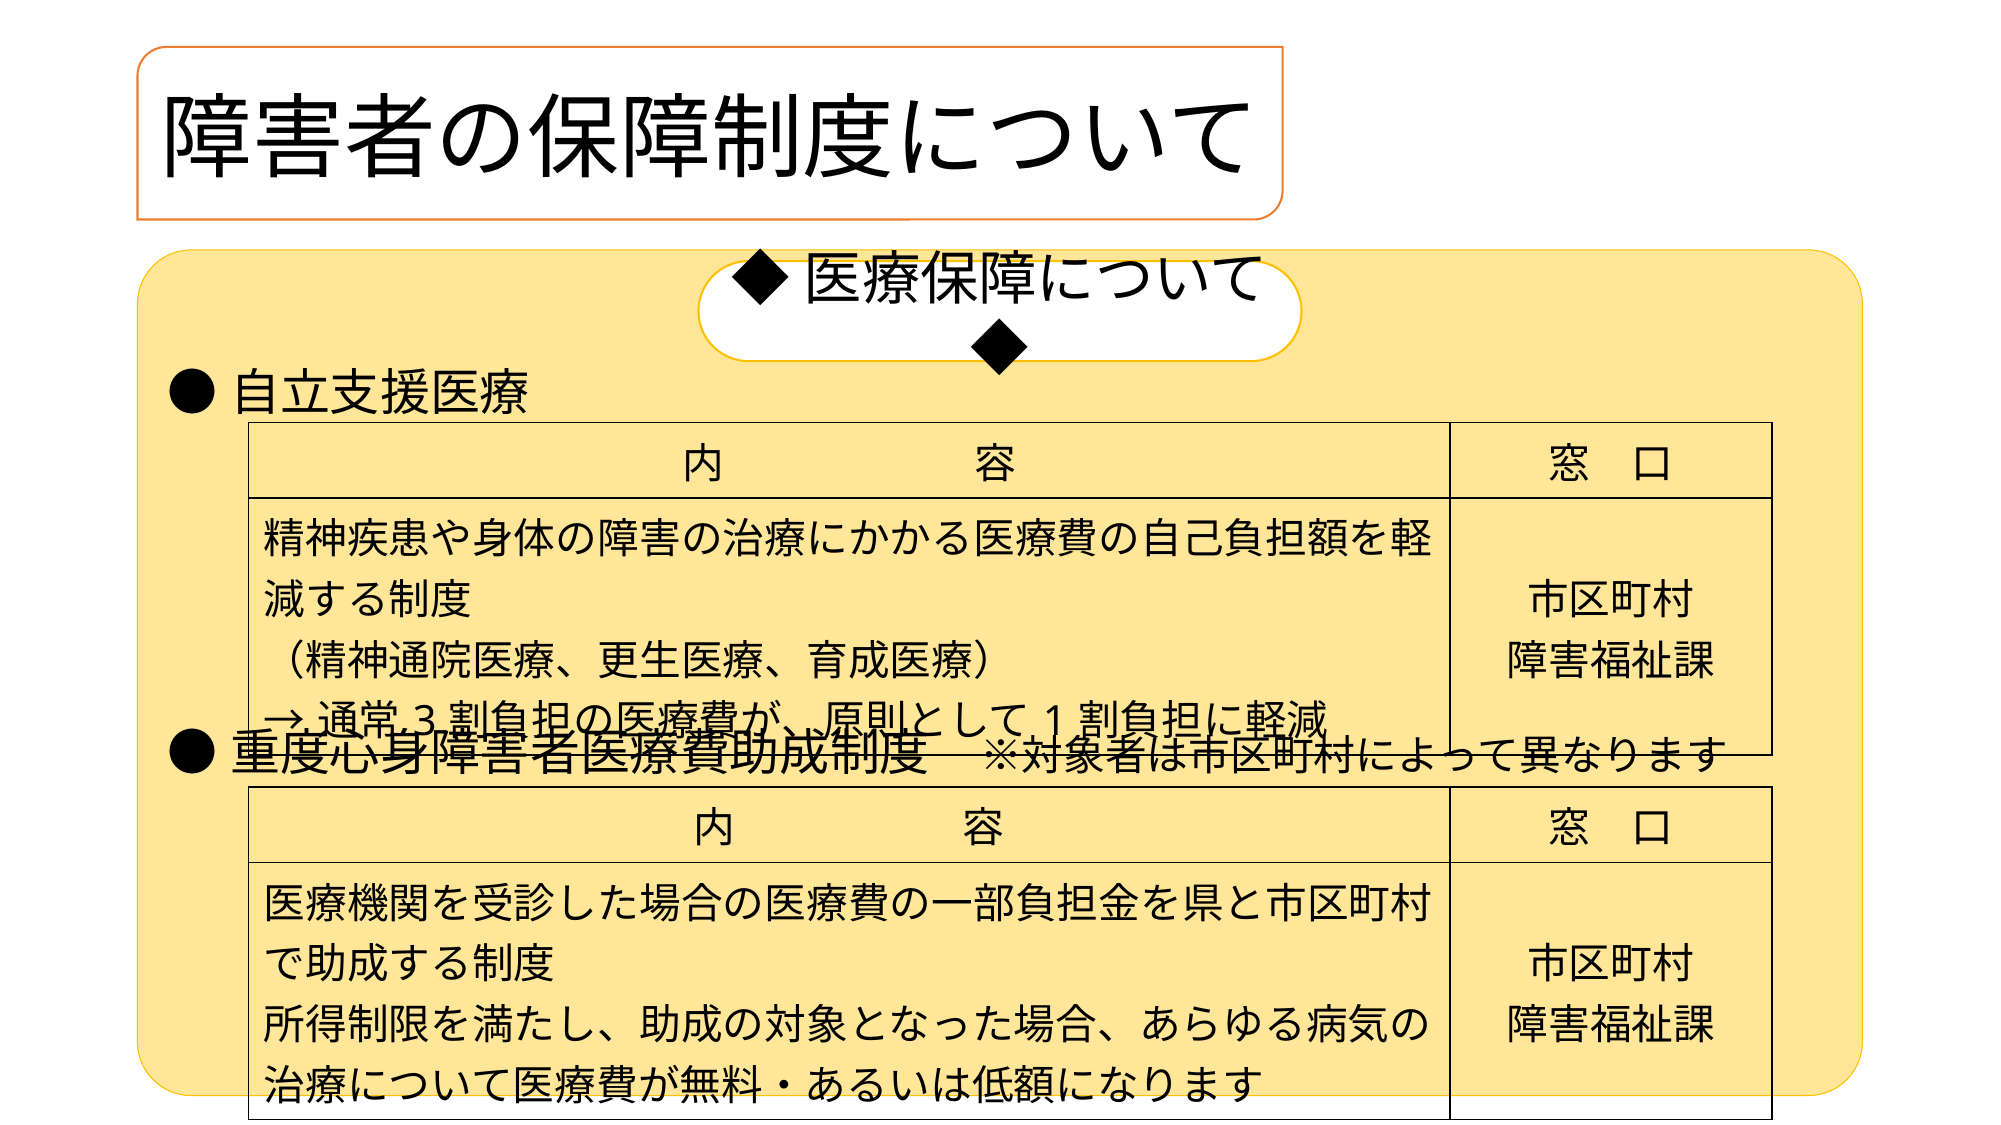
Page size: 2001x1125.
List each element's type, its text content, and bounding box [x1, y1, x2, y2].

text_box ◆医療保障について◆ [697, 260, 1303, 363]
table_cell 市区町村 障害福祉課 [1451, 863, 1771, 1119]
table_header 窓 口 [1451, 423, 1771, 497]
text_box ●自立支援医療 ●重度心身障害者医療費助成制度 ※対象者は市区町村によって異なります [136, 249, 1863, 1097]
table_header 内 容 [249, 788, 1449, 862]
table_cell 市区町村 障害福祉課 [1451, 499, 1771, 754]
table_cell 医療機関を受診した場合の医療費の一部負担金を県と市区町村で助成する制度 所得制限を満たし、助成の対象となった場合、あらゆる病気の治療について医療費が無料・あるいは低額になります [249, 863, 1449, 1119]
table_header 内 容 [249, 423, 1449, 497]
table_header 窓 口 [1451, 788, 1771, 862]
text_box 障害者の保障制度について [136, 45, 1284, 221]
table_cell 精神疾患や身体の障害の治療にかかる医療費の自己負担額を軽減する制度 （精神通院医療、更生医療、育成医療） →通常3割負担の医療費が、原則として1割負担に軽減 [249, 499, 1449, 754]
